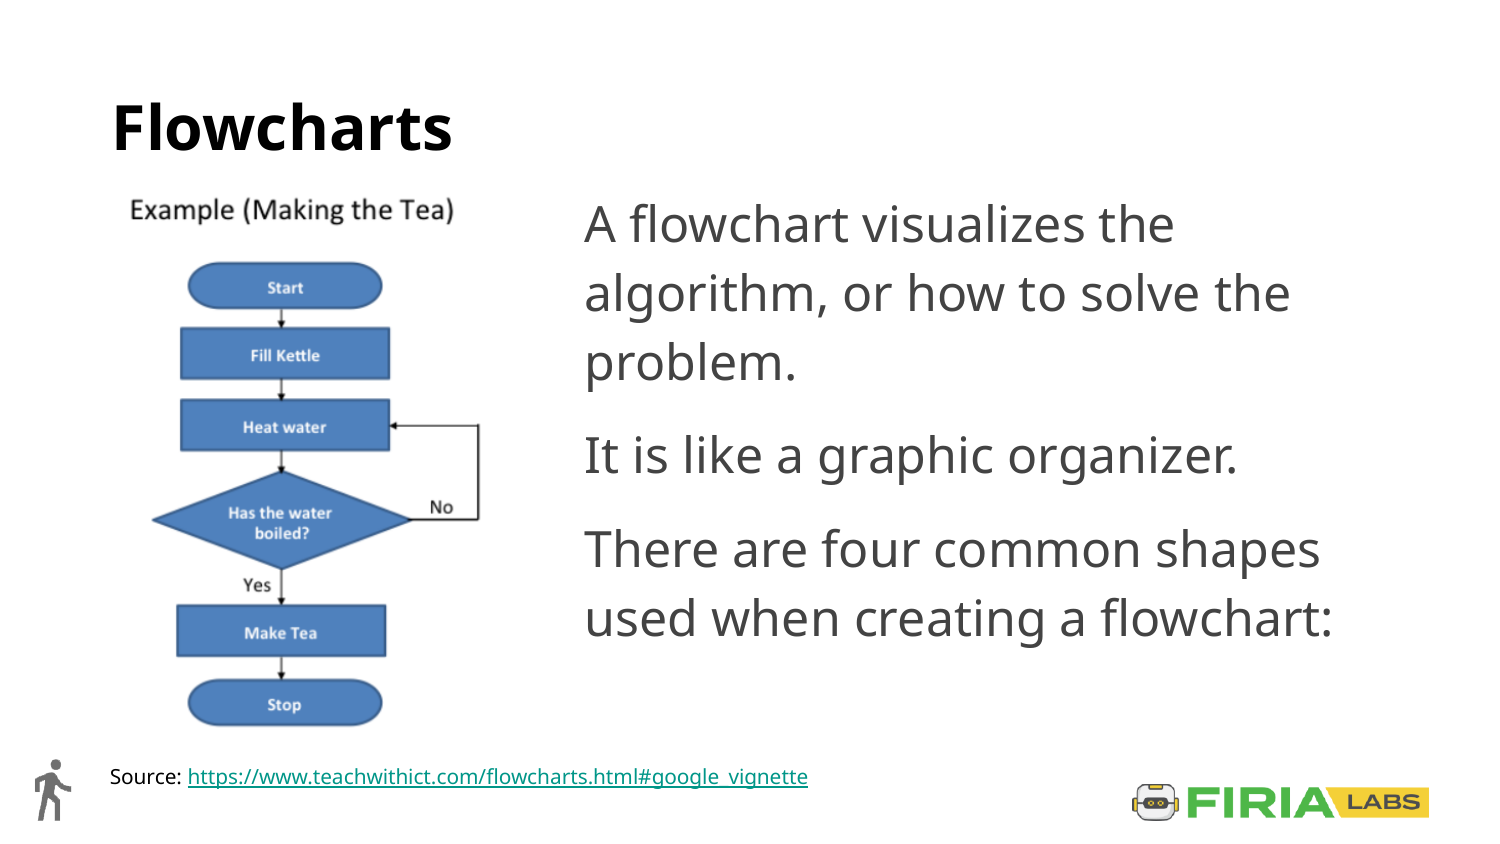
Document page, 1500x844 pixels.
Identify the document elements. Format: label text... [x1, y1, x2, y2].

picture [19, 749, 80, 826]
picture [1121, 777, 1436, 826]
picture [96, 174, 510, 749]
text_box Source: https://www.teachwithict.com/flowcharts.html#google_vignette [94, 748, 1017, 791]
title Flowcharts [96, 72, 1467, 176]
list A flowchart visualizes the algorithm, or how to solve the problem. It is like a graphic organizer. There are four common shapes used when creating a flowchart: [569, 168, 1445, 731]
